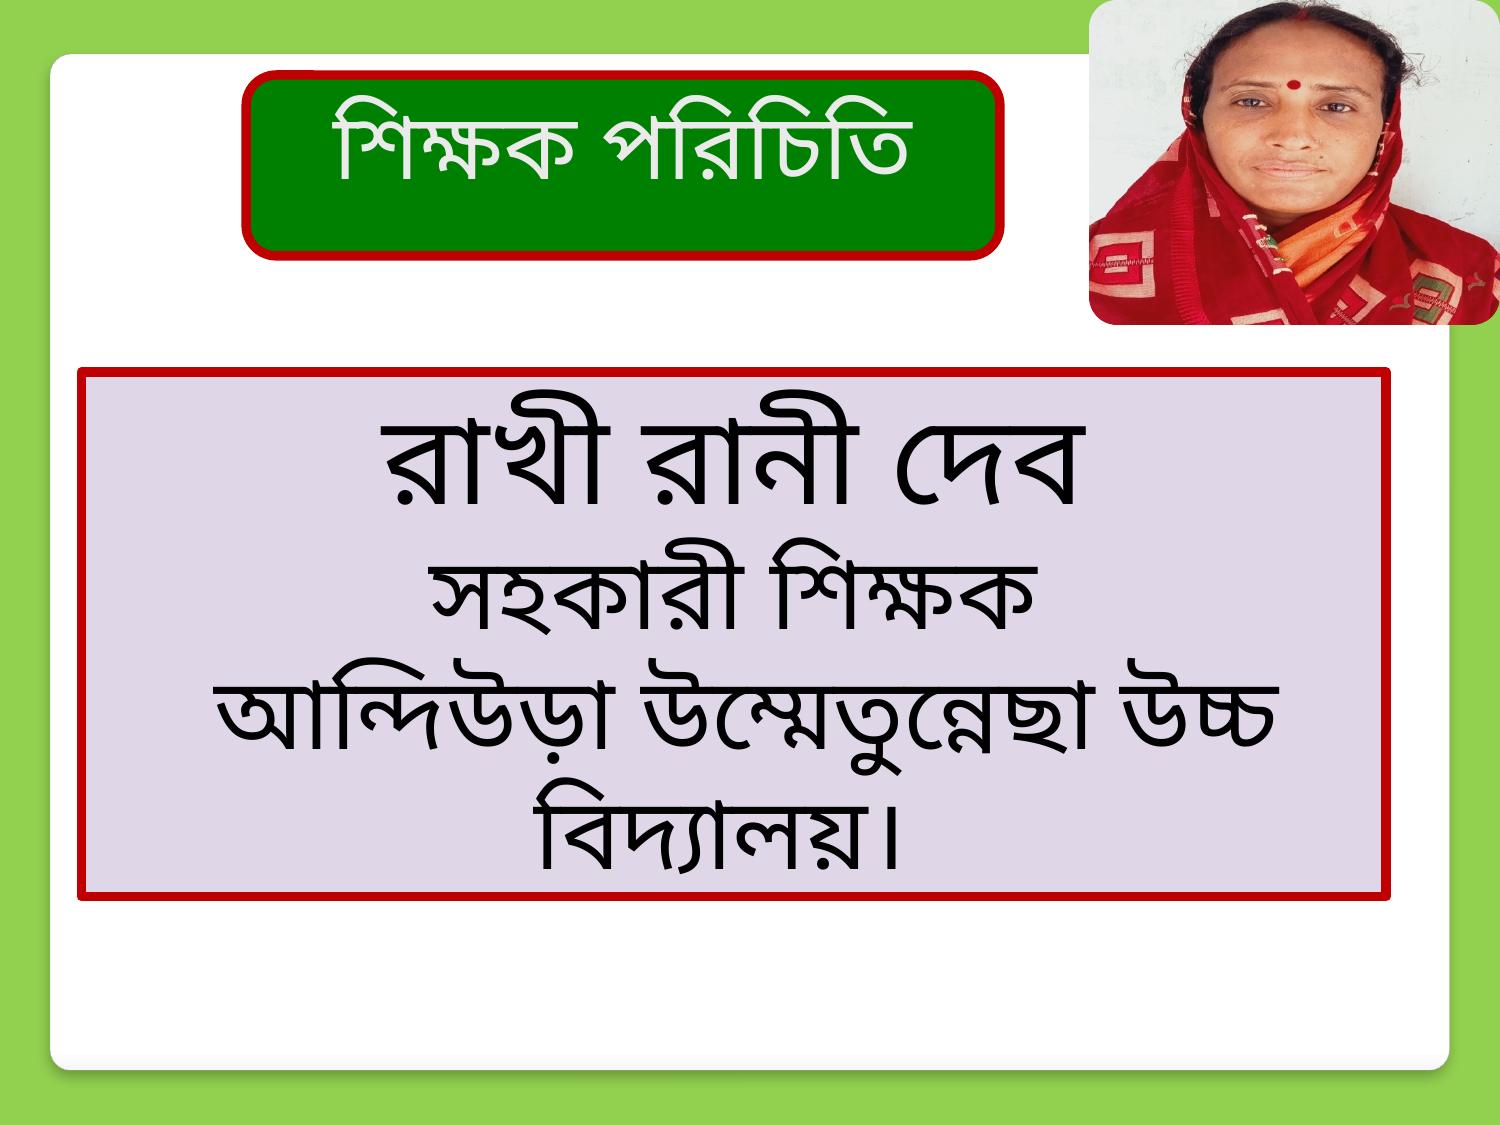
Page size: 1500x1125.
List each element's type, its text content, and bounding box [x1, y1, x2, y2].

text_box শিক্ষক পরিচিতি [242, 71, 1004, 260]
text_box রাখী রানী দেব সহকারী শিক্ষক আন্দিউড়া উম্মেতুন্নেছা উচ্চ বিদ্যালয়। [81, 372, 1386, 897]
picture [1088, 0, 1500, 326]
